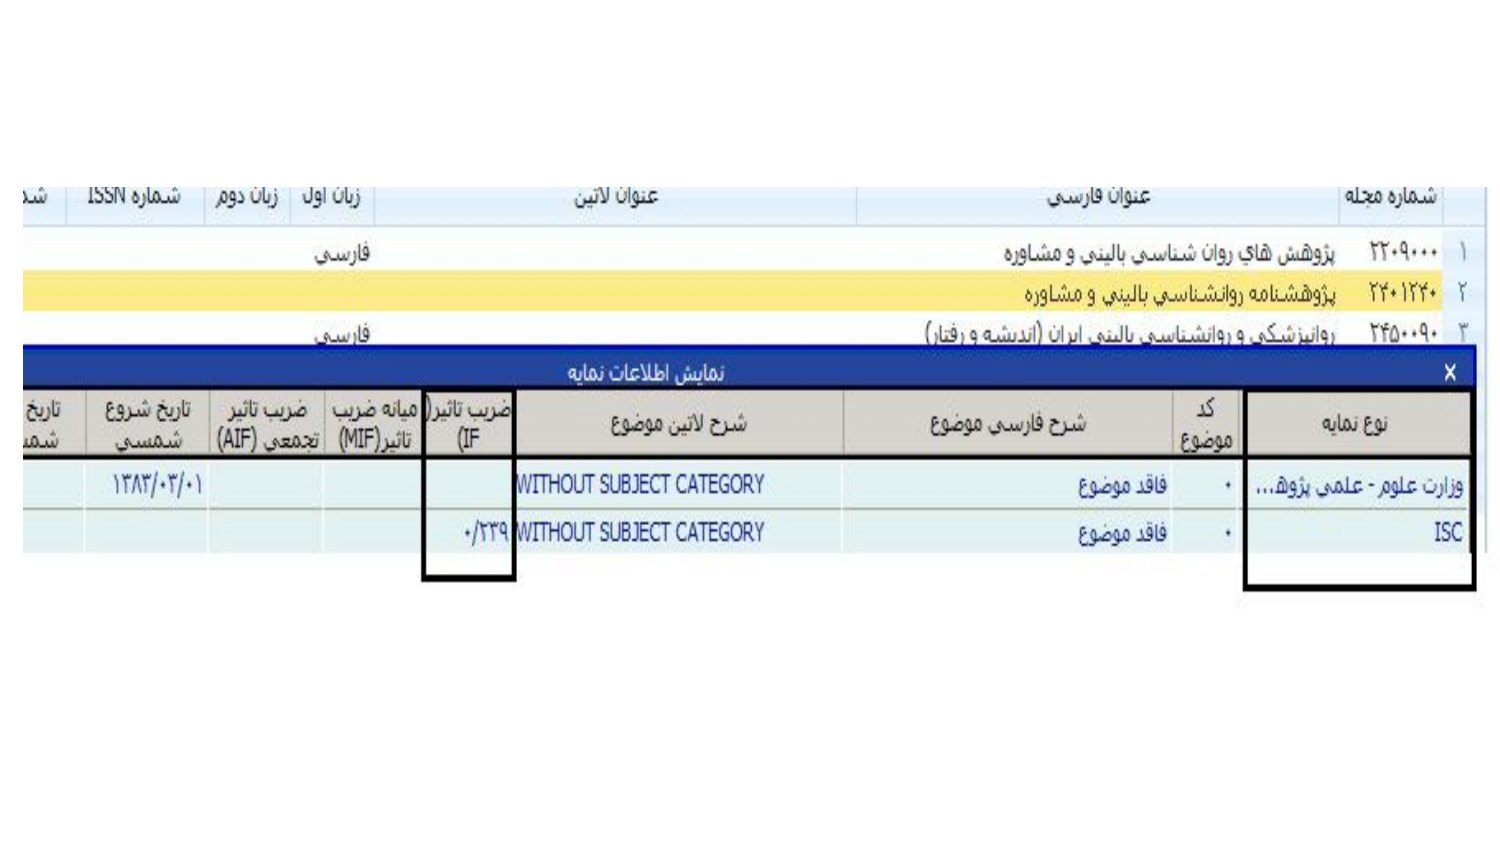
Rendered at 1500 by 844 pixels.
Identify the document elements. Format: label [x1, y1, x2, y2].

list [23, 187, 1500, 645]
